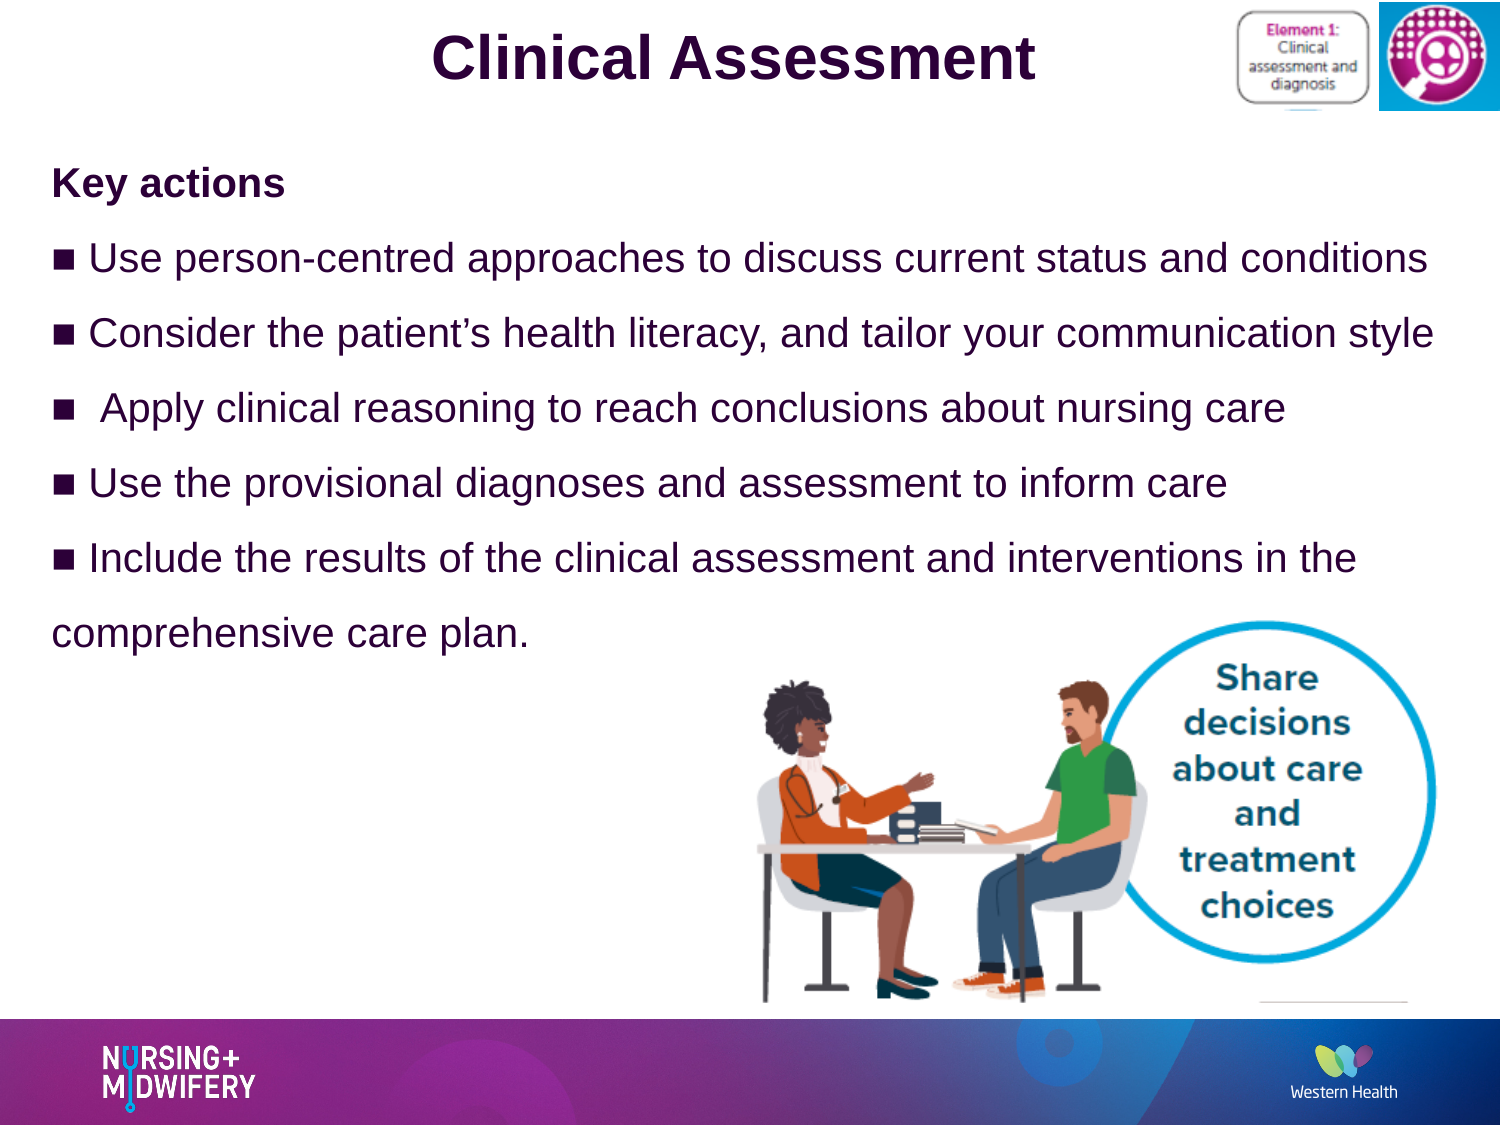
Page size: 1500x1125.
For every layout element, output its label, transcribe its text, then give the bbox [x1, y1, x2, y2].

picture [1387, 5, 1487, 105]
text_box Key actions ■ Use person-centred approaches to discuss current status and conditions ■ Consider the patient’s health literacy, and tailor your communication style ■ Apply clinical reasoning to reach conclusions about nursing care ■ Use the provisional diagnoses and assessment to inform care ■ Include the results of the clinical assessment and interventions in the comprehensive care plan. [36, 123, 1486, 663]
text_box Clinical Assessment [54, 31, 1397, 123]
picture [1228, 5, 1378, 111]
picture [726, 605, 1486, 1003]
picture [0, 1019, 1500, 1125]
